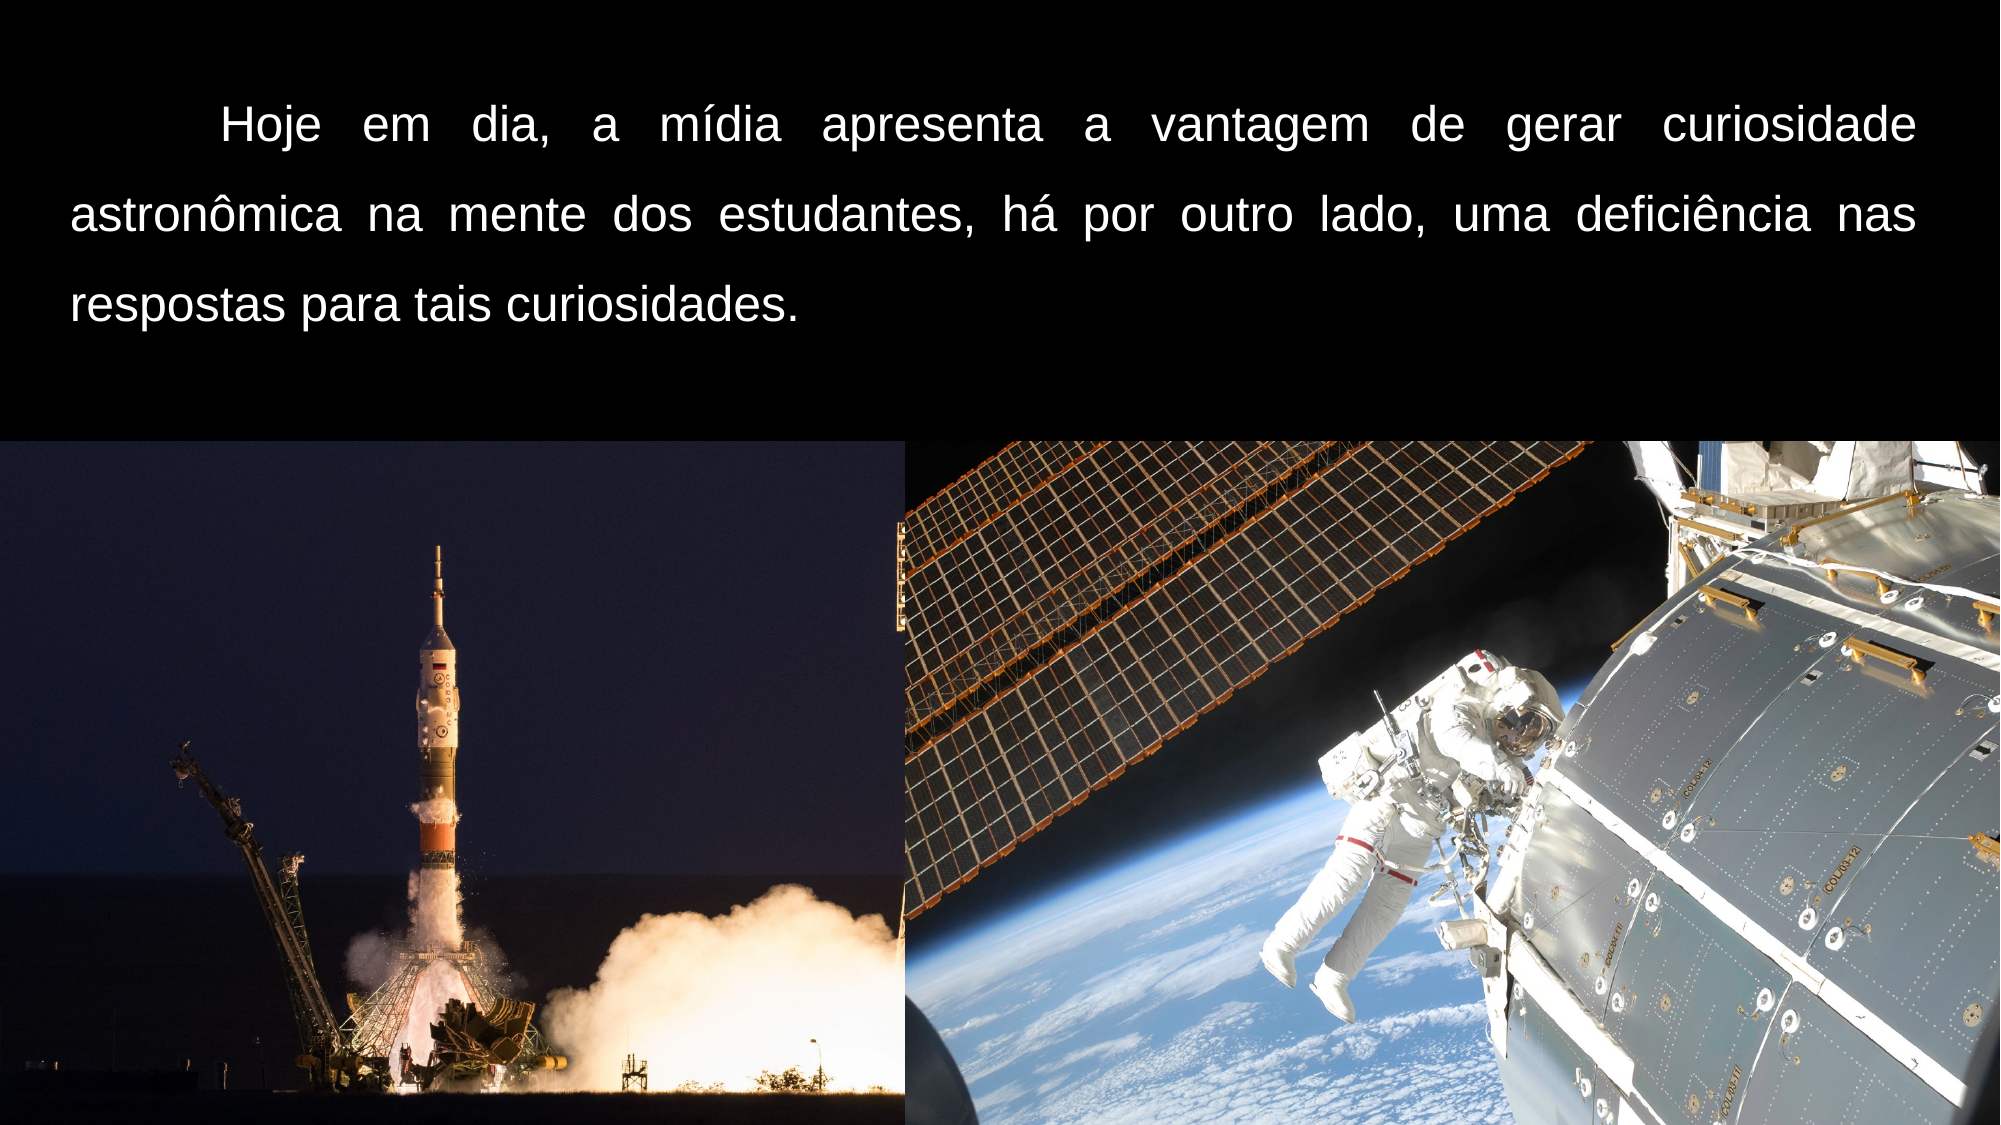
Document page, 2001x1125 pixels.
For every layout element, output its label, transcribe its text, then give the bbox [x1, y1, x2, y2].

picture [904, 440, 2000, 1125]
picture [0, 440, 898, 1125]
text_box Hoje em dia, a mídia apresenta a vantagem de gerar curiosidade astronômica na mente dos estudantes, há por outro lado, uma deficiência nas respostas para tais curiosidades. [54, 54, 1934, 340]
